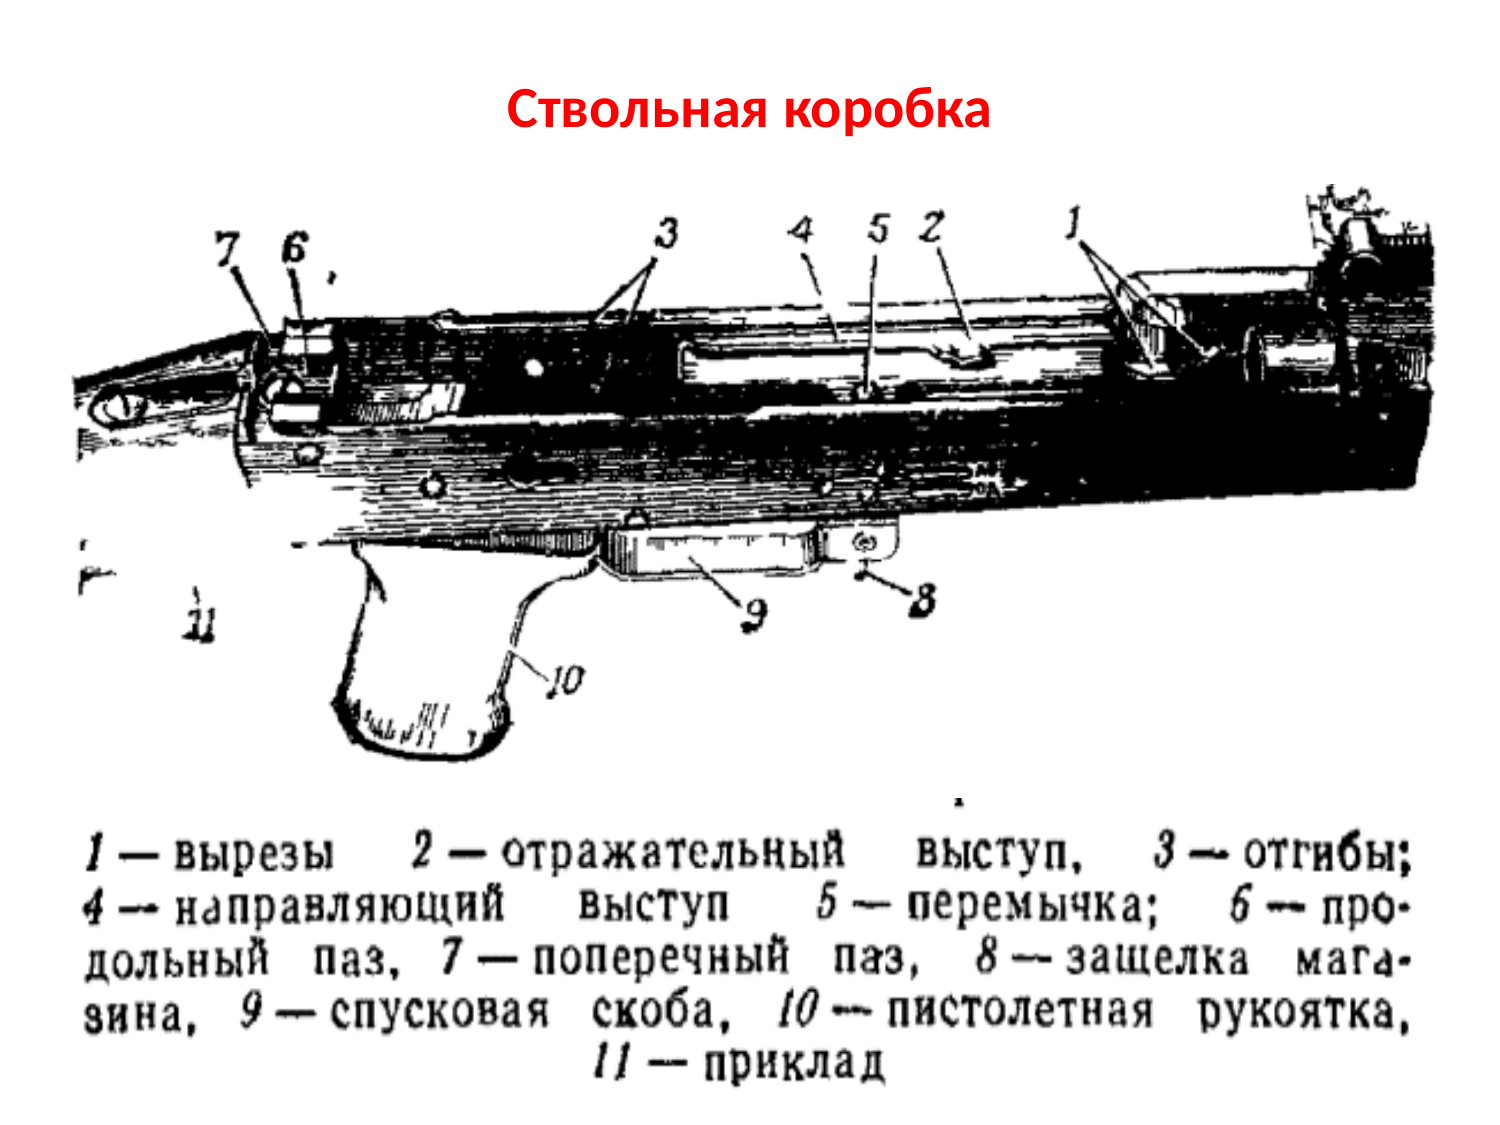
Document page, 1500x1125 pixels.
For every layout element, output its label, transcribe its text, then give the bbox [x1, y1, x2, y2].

title Ствольная коробка [75, 45, 1425, 182]
picture [17, 798, 1477, 1114]
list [41, 184, 1459, 764]
